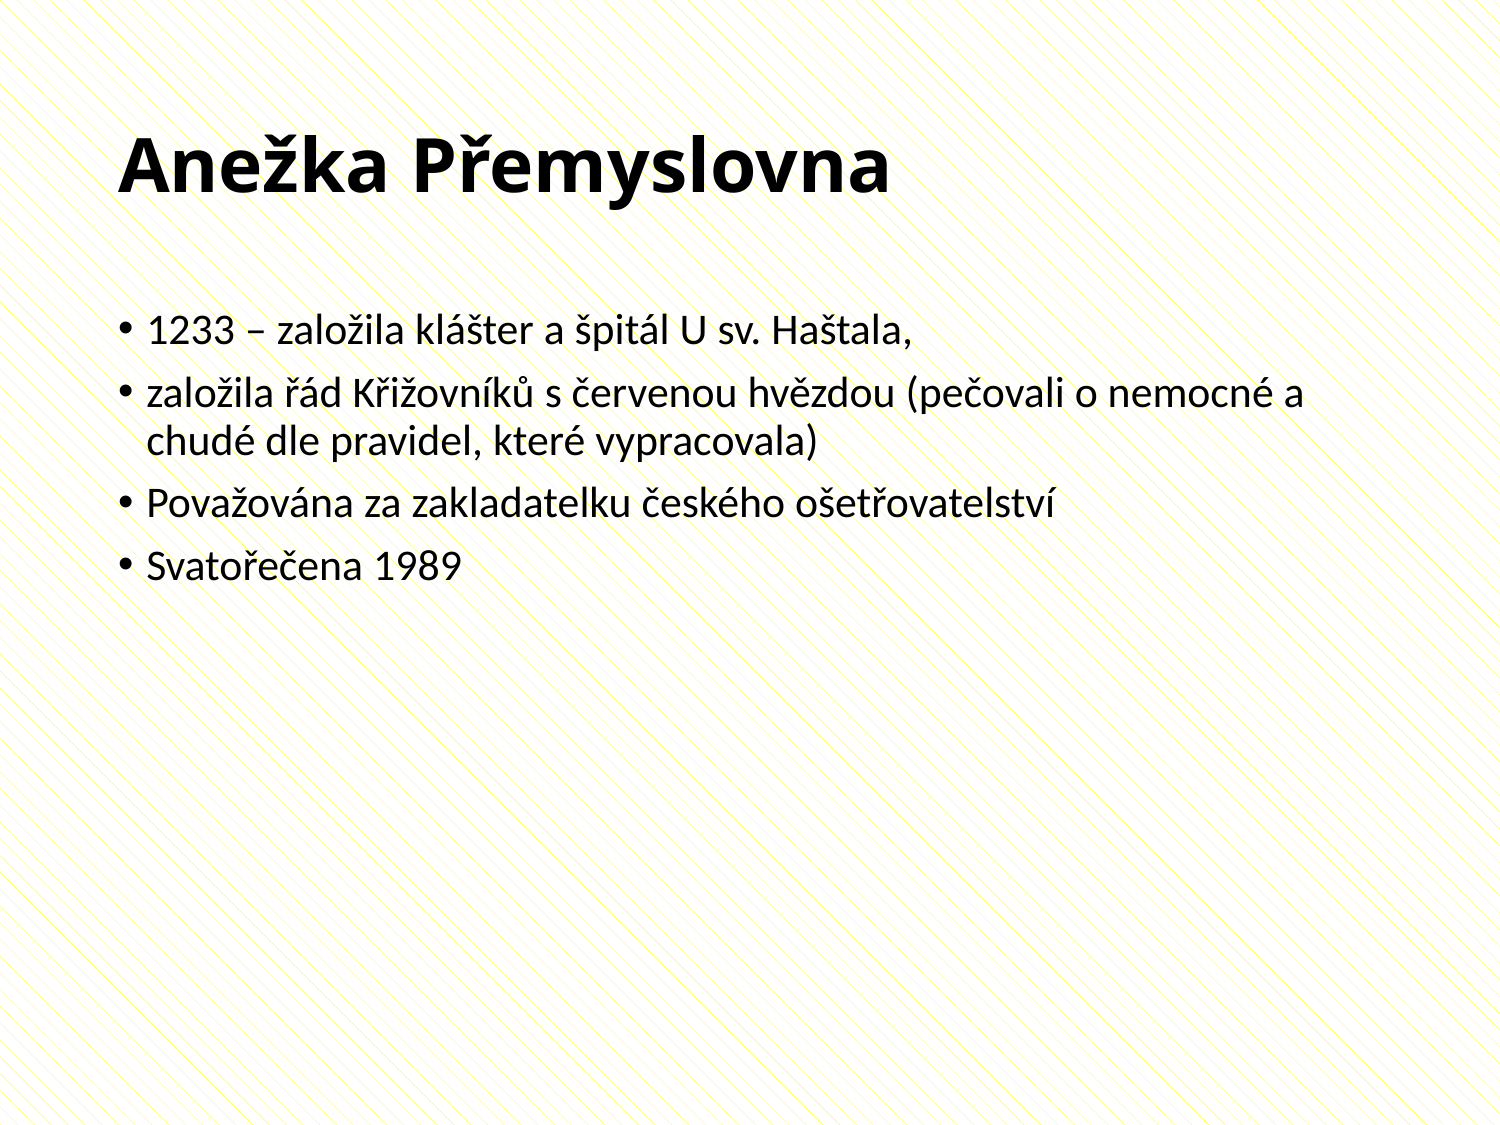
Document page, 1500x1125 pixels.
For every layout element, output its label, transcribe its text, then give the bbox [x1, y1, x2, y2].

list 1233 – založila klášter a špitál U sv. Haštala, založila řád Křižovníků s červenou hvězdou (pečovali o nemocné a chudé dle pravidel, které vypracovala) Považována za zakladatelku českého ošetřovatelství Svatořečena 1989 [103, 299, 1397, 1014]
title Anežka Přemyslovna [103, 59, 1397, 278]
